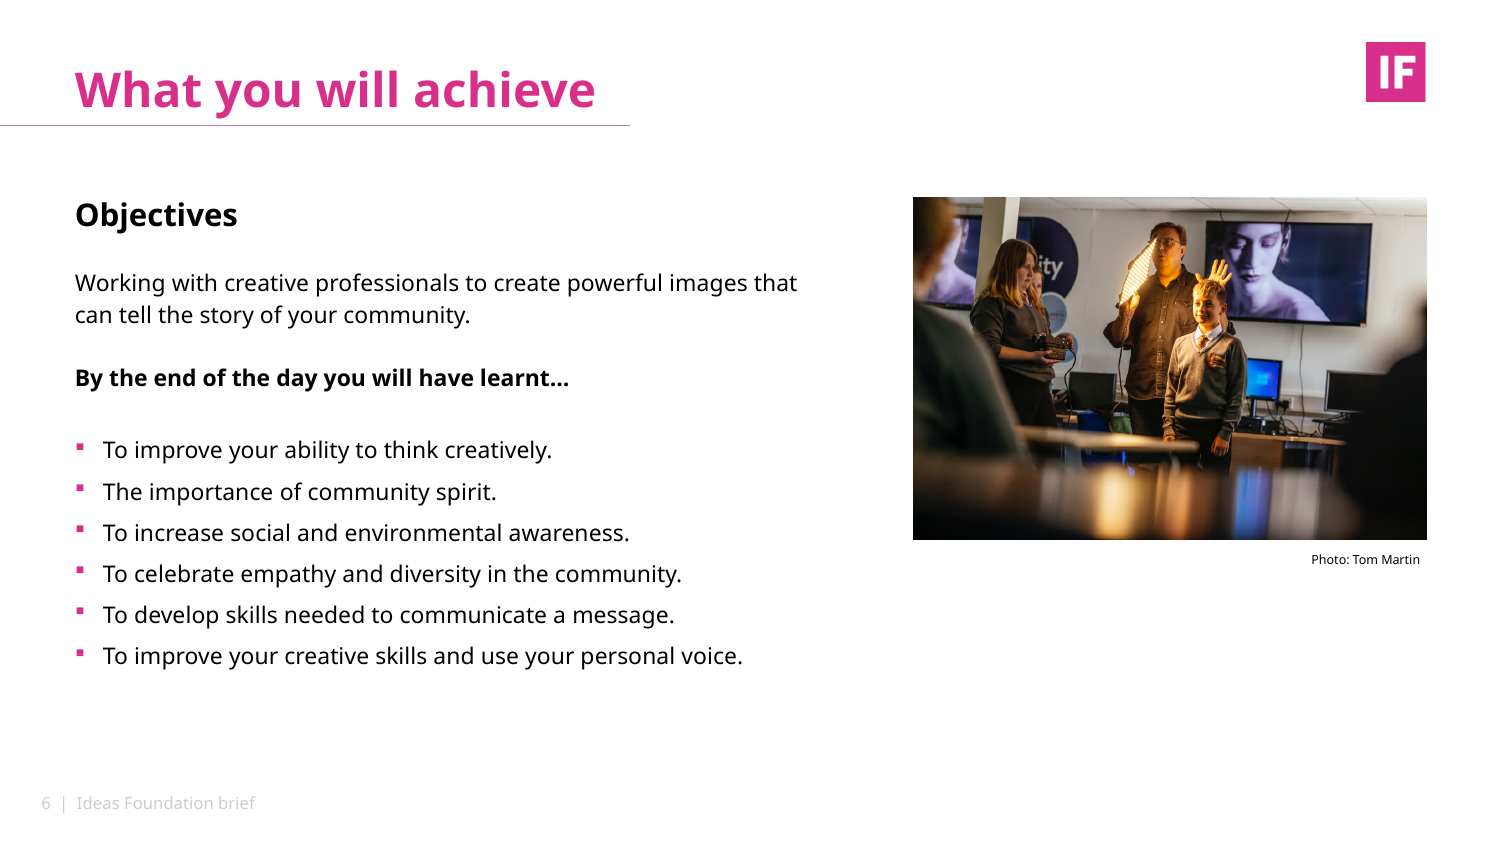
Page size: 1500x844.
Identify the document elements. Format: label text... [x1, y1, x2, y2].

picture [1365, 35, 1427, 102]
picture [913, 197, 1427, 540]
text_box What you will achieve [59, 36, 1427, 132]
text_box Photo: Tom Martin [1140, 542, 1442, 574]
text_box 6 | Ideas Foundation brief [26, 782, 597, 823]
text_box Objectives Working with creative professionals to create powerful images that can tell the story of your community. By the end of the day you will have learnt… To improve your ability to think creatively. The importance of community spirit. To increase social and environmental awareness. To celebrate empathy and diversity in the community. To develop skills needed to communicate a message. To improve your creative skills and use your personal voice. [59, 174, 820, 803]
